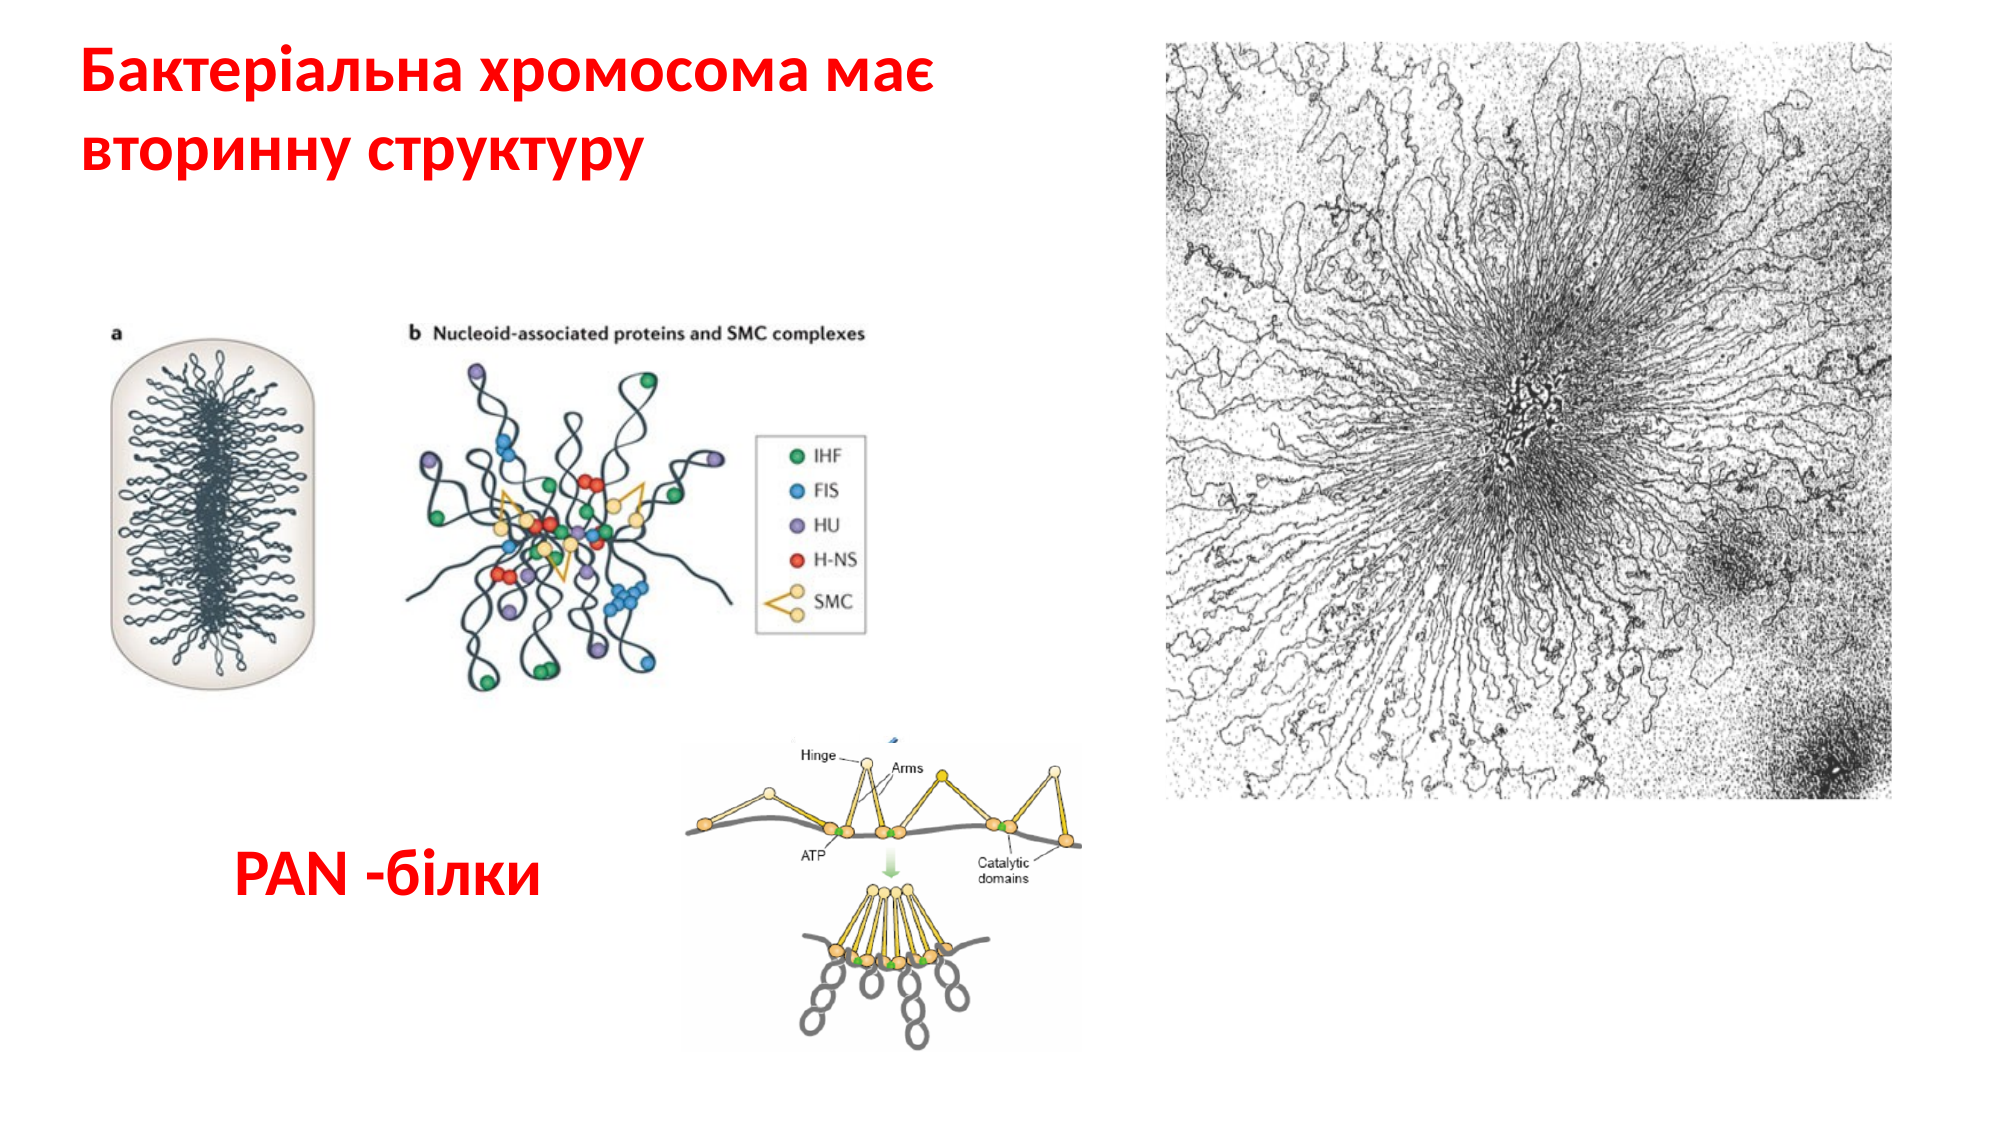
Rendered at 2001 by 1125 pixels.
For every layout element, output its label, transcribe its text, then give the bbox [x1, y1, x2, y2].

picture [1165, 33, 1892, 809]
picture [108, 323, 869, 728]
picture [681, 734, 1082, 1052]
text_box PAN -білки [219, 821, 620, 917]
text_box Бактеріальна хромосома має вторинну структуру [65, 16, 1131, 192]
